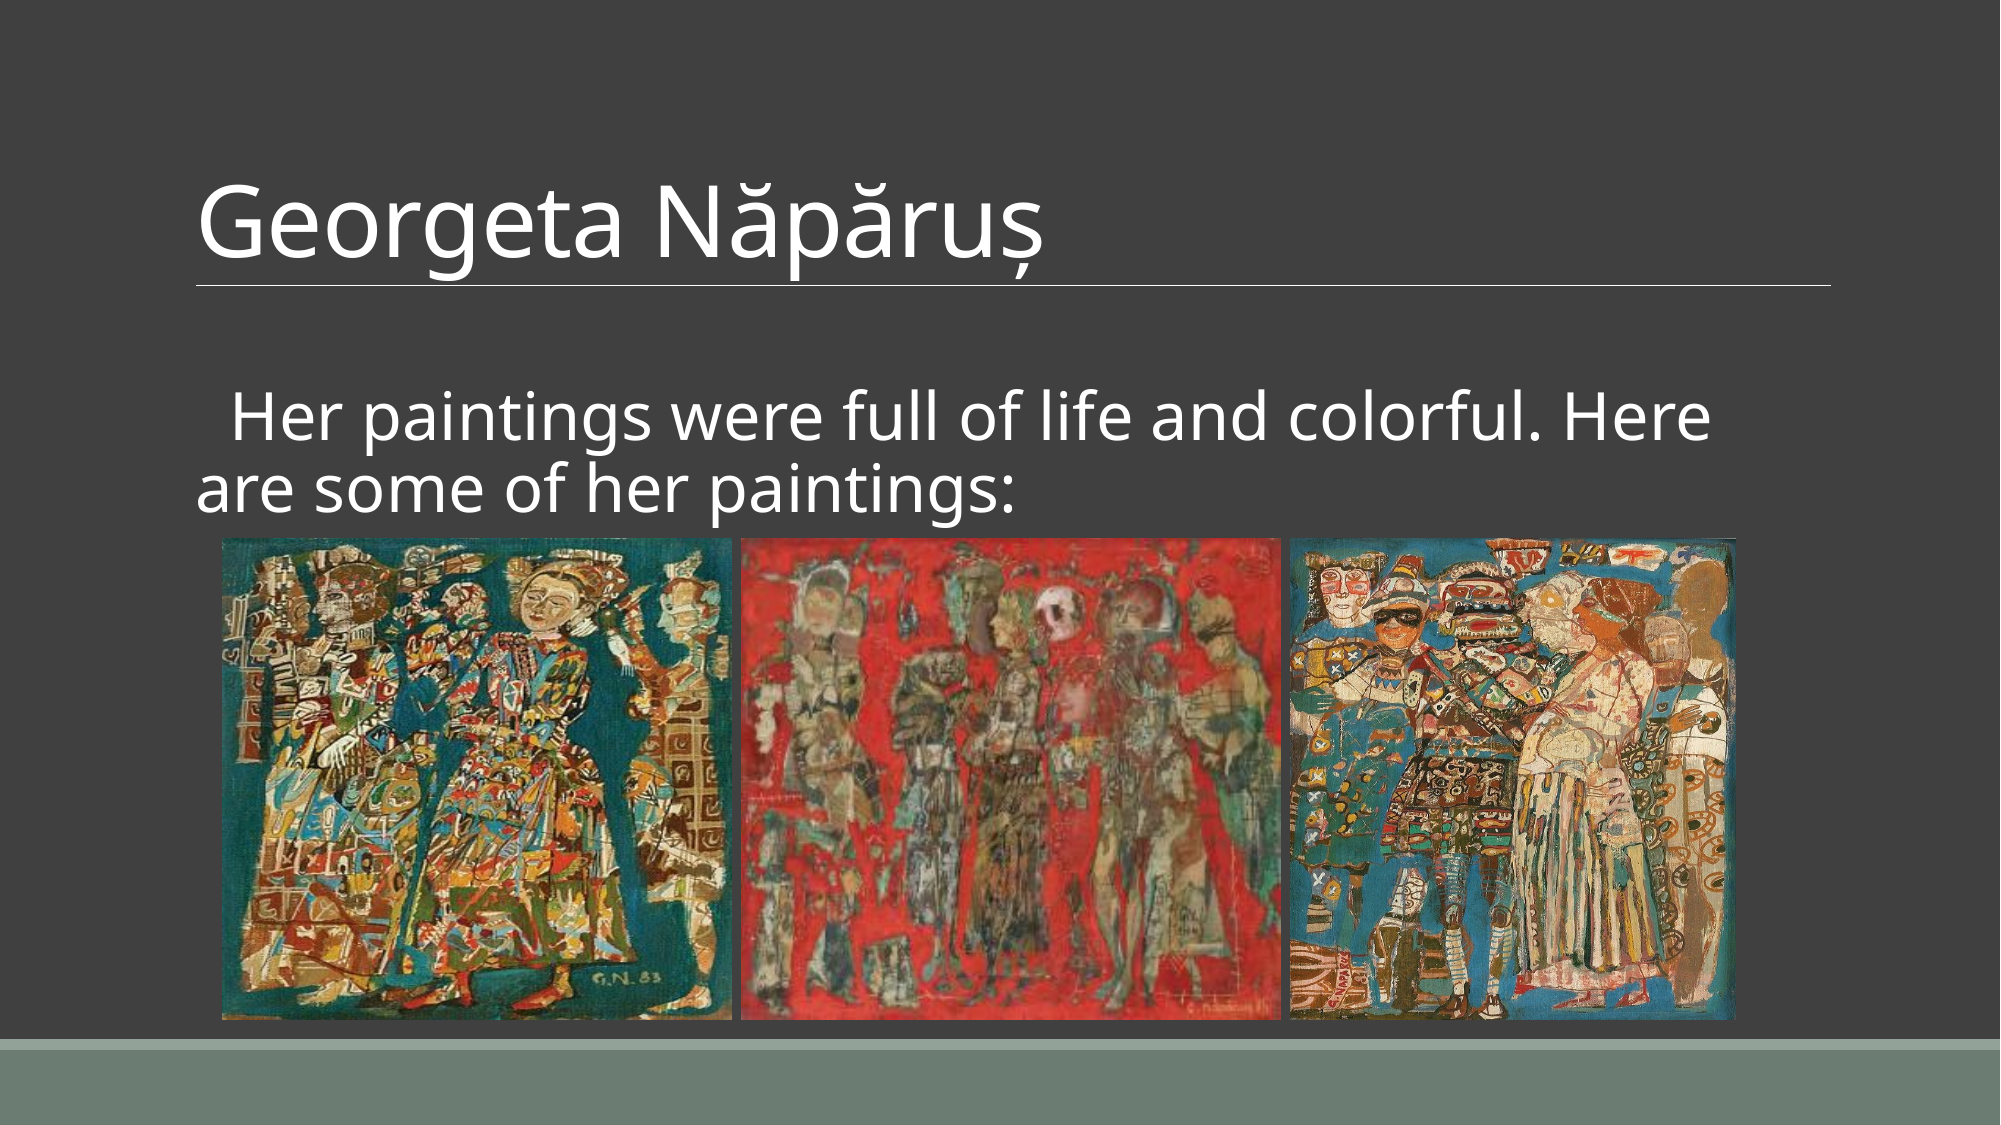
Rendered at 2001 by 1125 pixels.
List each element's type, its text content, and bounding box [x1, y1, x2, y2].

picture [1289, 538, 1736, 1020]
title Georgeta Năpăruș [180, 47, 1830, 285]
picture [740, 538, 1282, 1020]
picture [222, 538, 733, 1020]
list Her paintings were full of life and colorful. Here are some of her paintings: [180, 302, 1830, 963]
